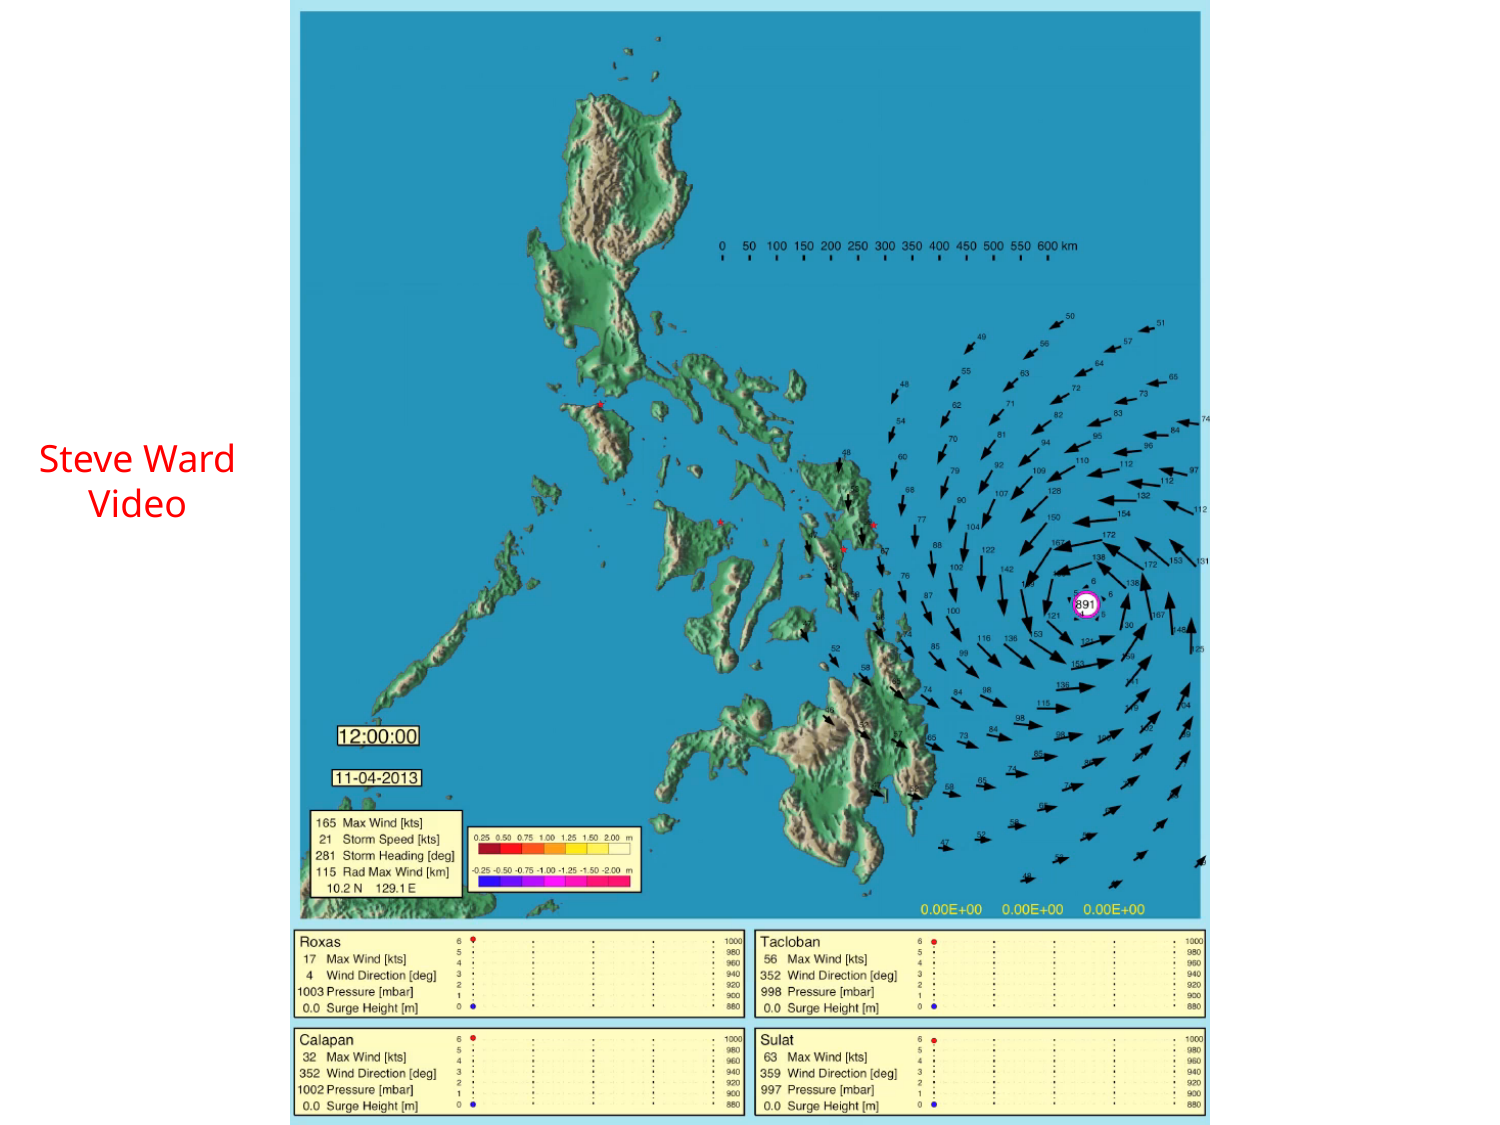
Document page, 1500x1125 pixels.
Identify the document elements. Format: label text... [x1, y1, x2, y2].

text_box Steve Ward Video [19, 427, 256, 533]
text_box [289, 0, 1211, 1125]
